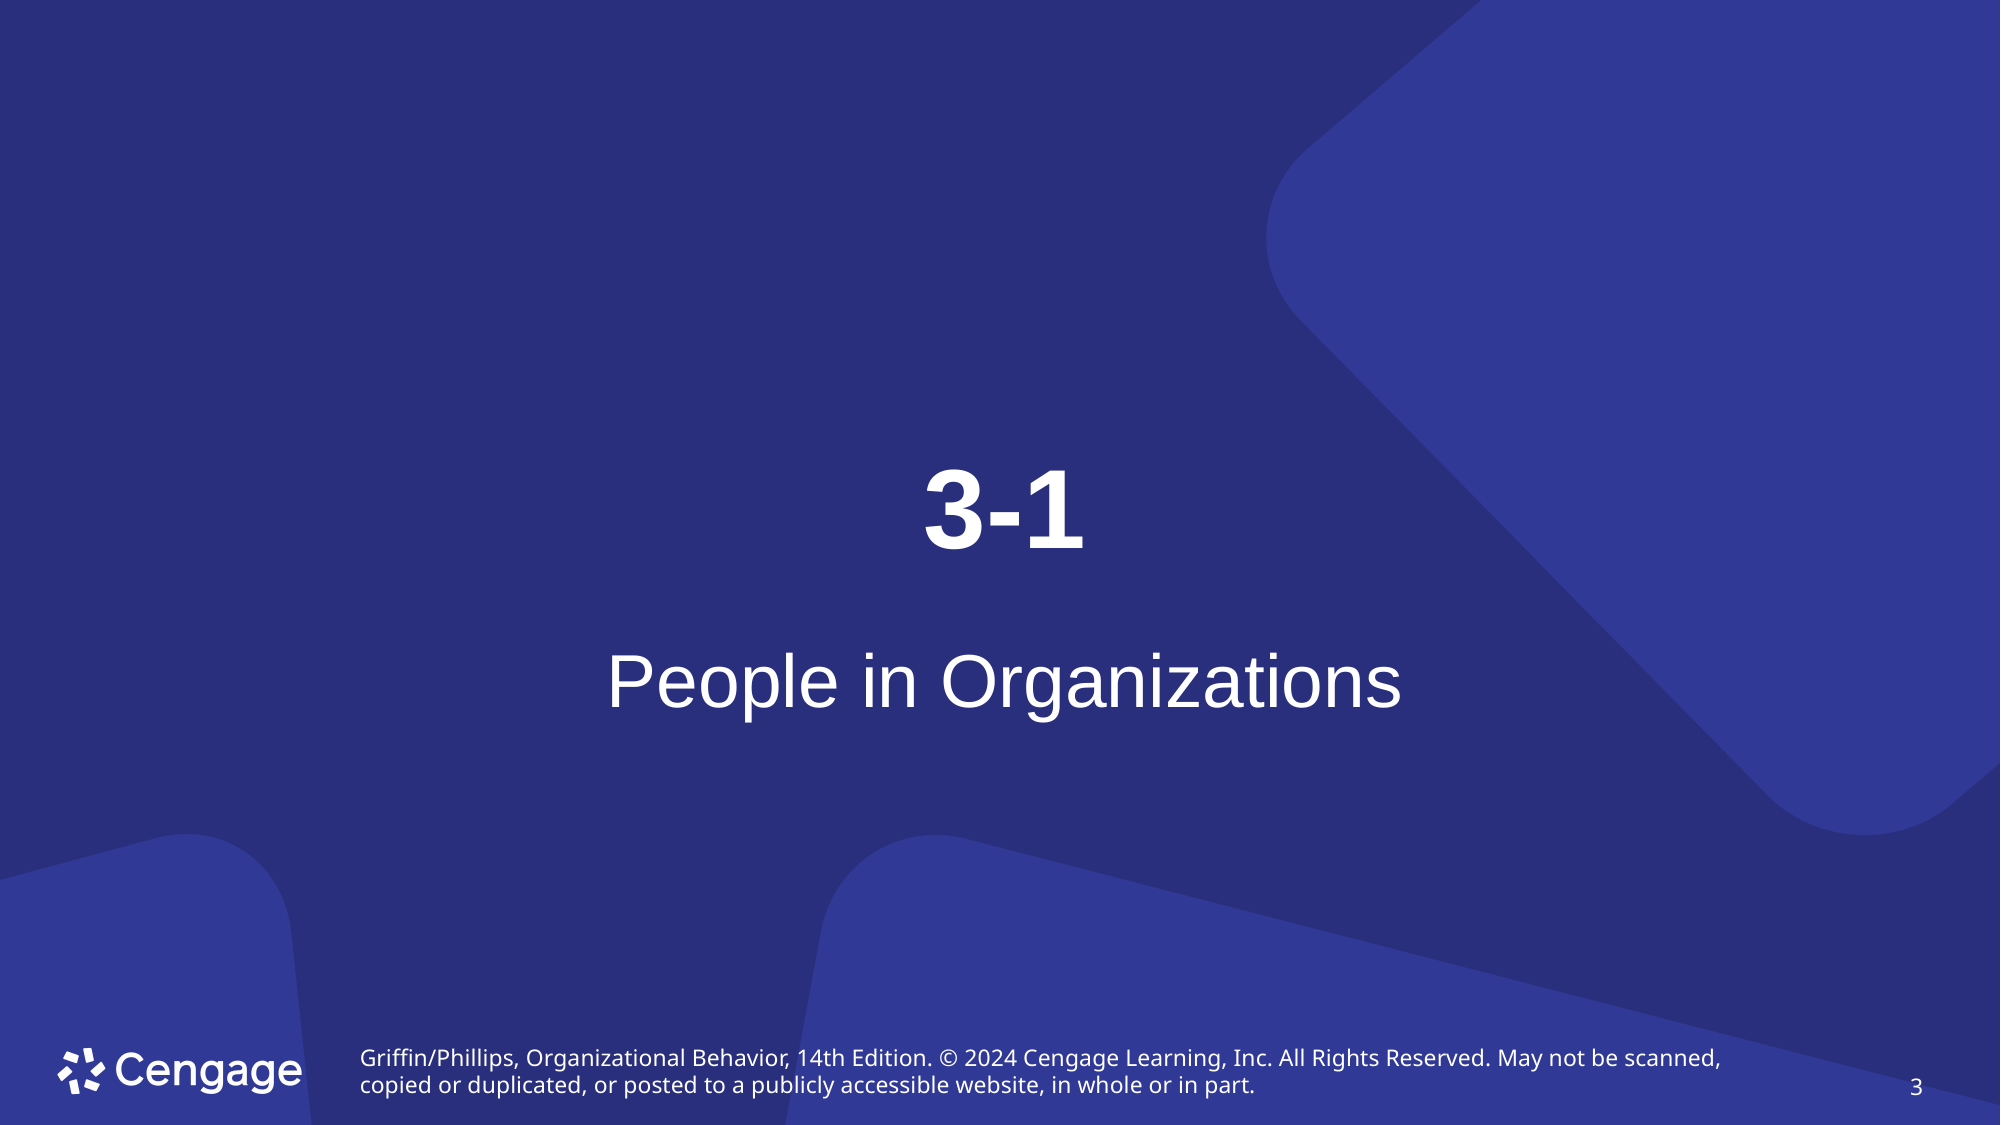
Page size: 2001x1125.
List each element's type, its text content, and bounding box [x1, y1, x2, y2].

picture [0, 0, 2000, 1125]
subtitle People in Organizations [150, 624, 1860, 859]
title 3-1 [150, 189, 1860, 581]
